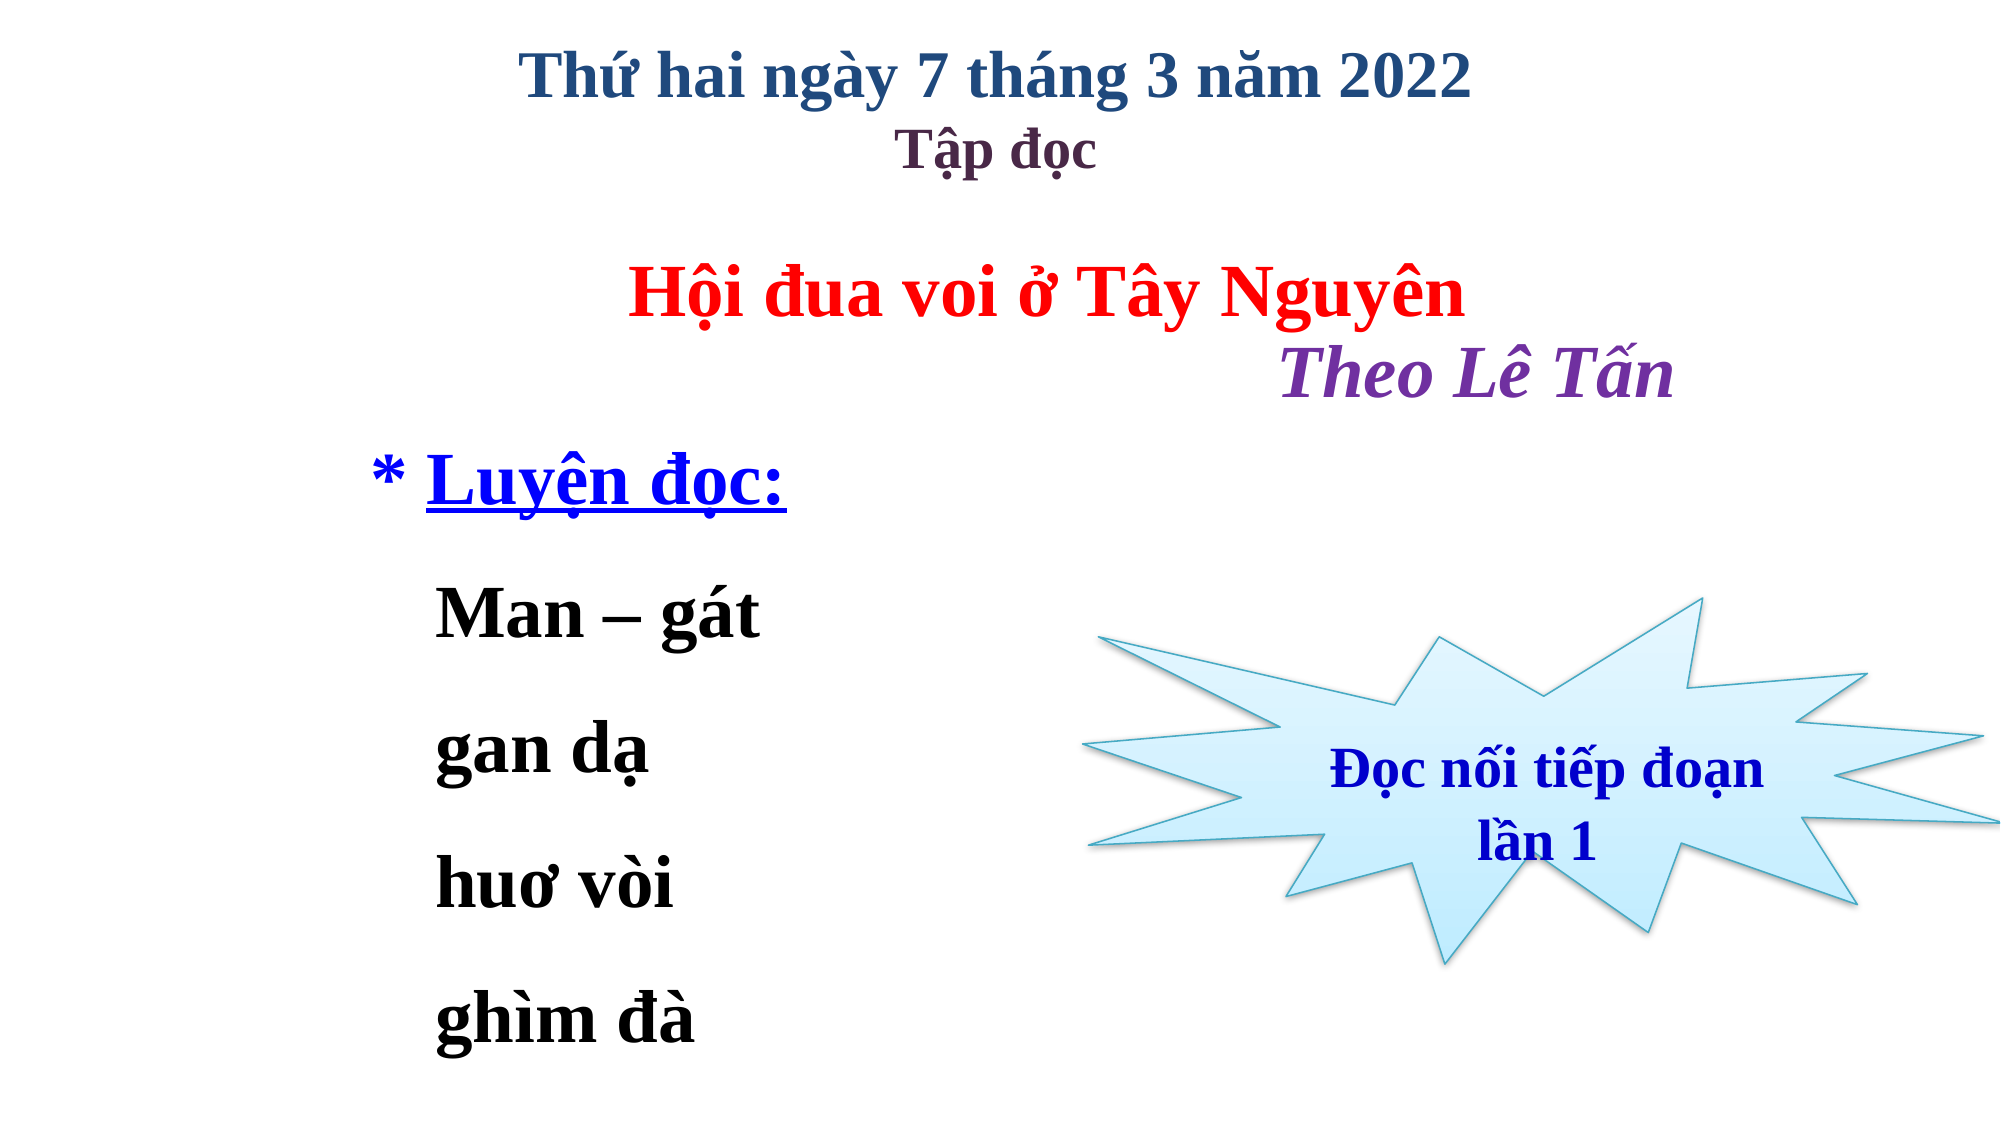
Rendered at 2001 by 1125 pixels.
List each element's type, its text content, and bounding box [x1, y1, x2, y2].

text_box Đọc nối tiếp đoạn lần 1 [1081, 597, 2000, 965]
text_box Thứ hai ngày 7 tháng 3 năm 2022 Tập đọc [0, 31, 2000, 180]
text_box Man – gát gan dạ huơ vòi ghìm đà [420, 510, 780, 1066]
text_box Hội đua voi ở Tây Nguyên [613, 234, 1681, 340]
text_box Theo Lê Tấn [1261, 315, 1800, 420]
text_box * Luyện đọc: [355, 421, 931, 527]
